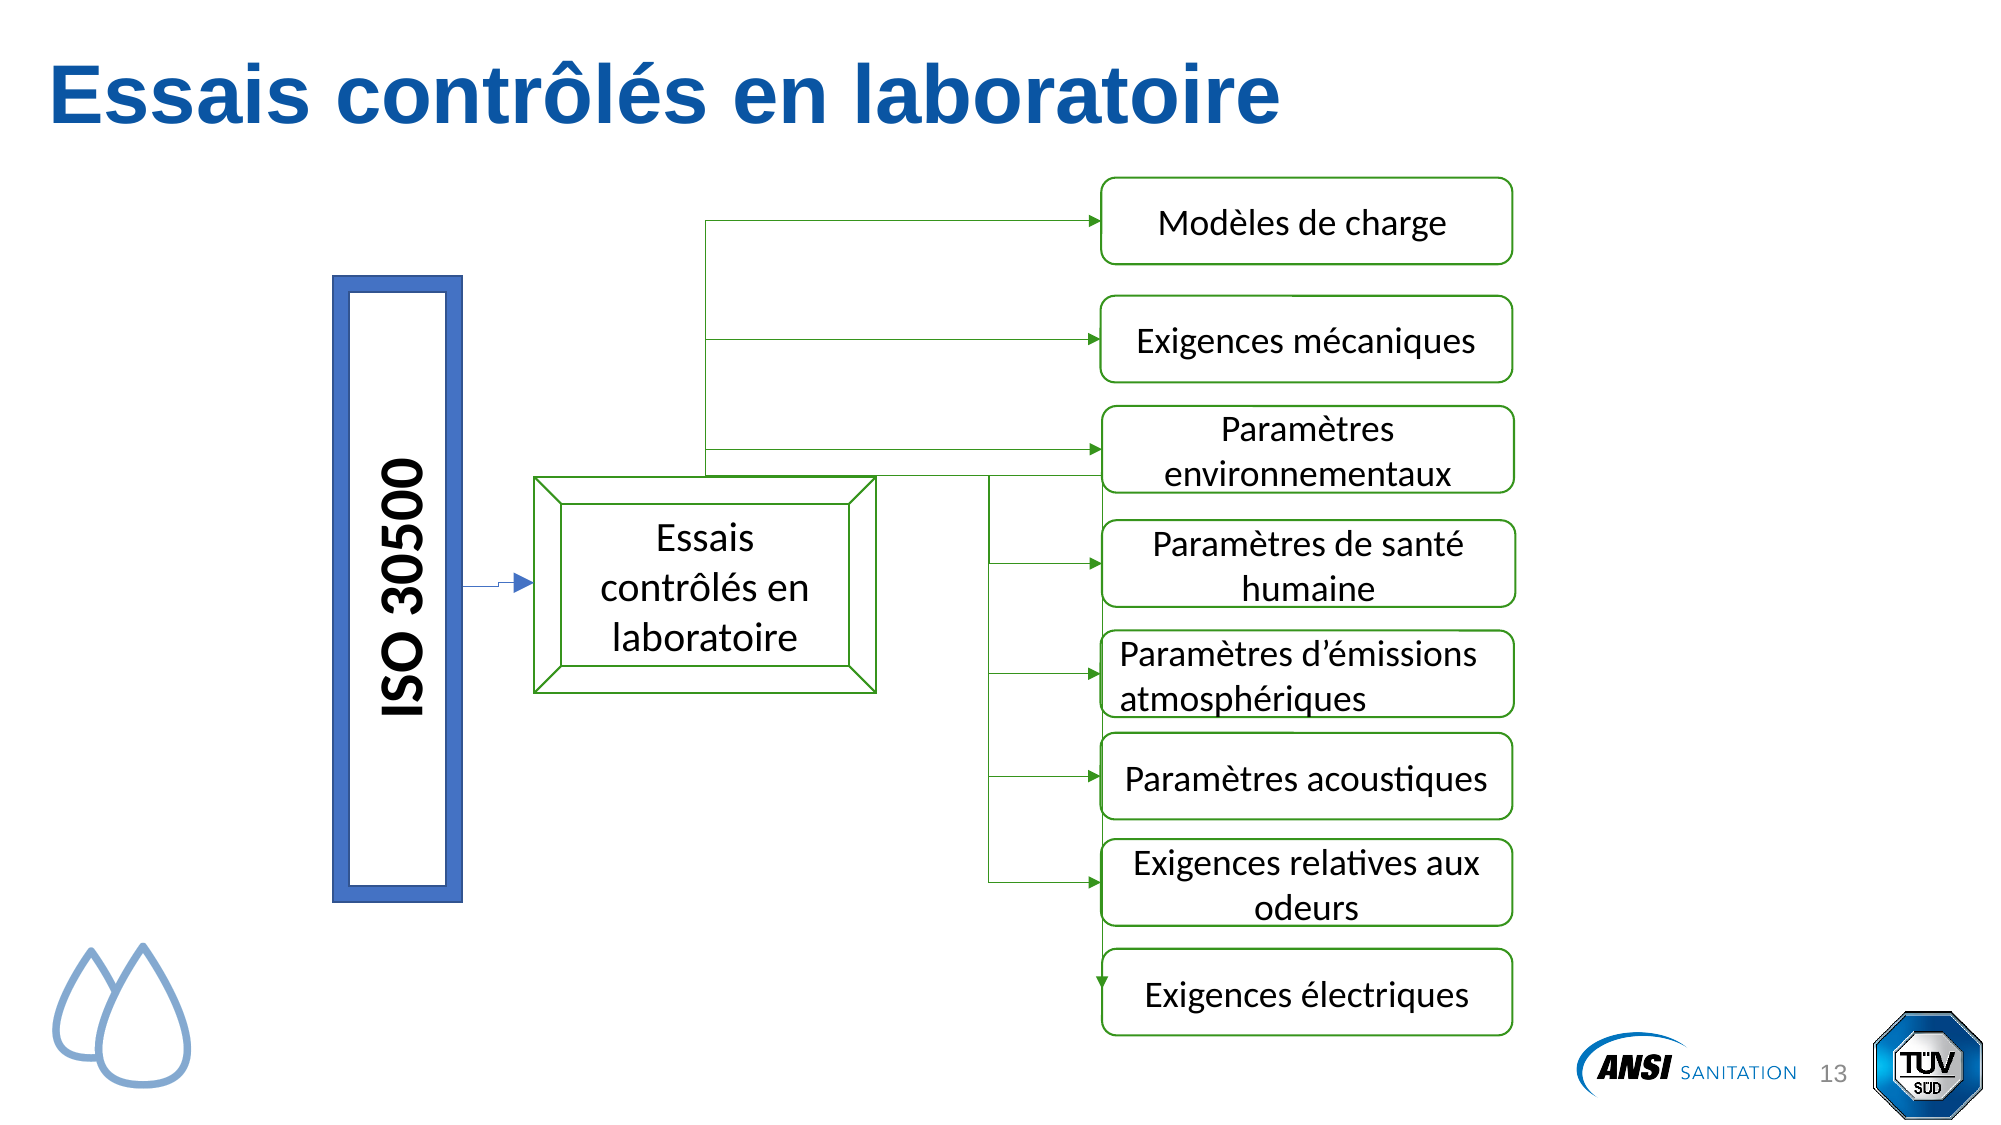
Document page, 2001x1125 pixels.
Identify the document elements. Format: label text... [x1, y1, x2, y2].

text_box Exigences relatives aux odeurs [1103, 838, 1514, 927]
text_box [875, 449, 1103, 563]
picture [1873, 1011, 1983, 1120]
text_box Exigences mécaniques [1102, 294, 1514, 384]
text_box Modèles de charge [1100, 176, 1514, 266]
picture [1568, 1027, 1810, 1042]
text_box Paramètres de santé humaine [1103, 519, 1517, 608]
text_box Essais contrôlés en laboratoire [533, 476, 875, 694]
text_box Paramètres d’émissions atmosphériques [1103, 629, 1515, 719]
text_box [875, 339, 1101, 449]
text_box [875, 563, 1103, 584]
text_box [875, 584, 1103, 989]
text_box Paramètres environnementaux [1102, 404, 1516, 494]
text_box Paramètres acoustiques [1103, 731, 1514, 821]
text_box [875, 220, 1102, 449]
text_box ISO 30500 [332, 275, 463, 903]
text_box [462, 582, 535, 587]
picture [17, 911, 226, 1120]
text_box Exigences électriques [1100, 947, 1514, 1037]
slide_number 14 [1412, 1042, 1863, 1103]
title Essais contrôlés en laboratoire [48, 22, 1885, 172]
